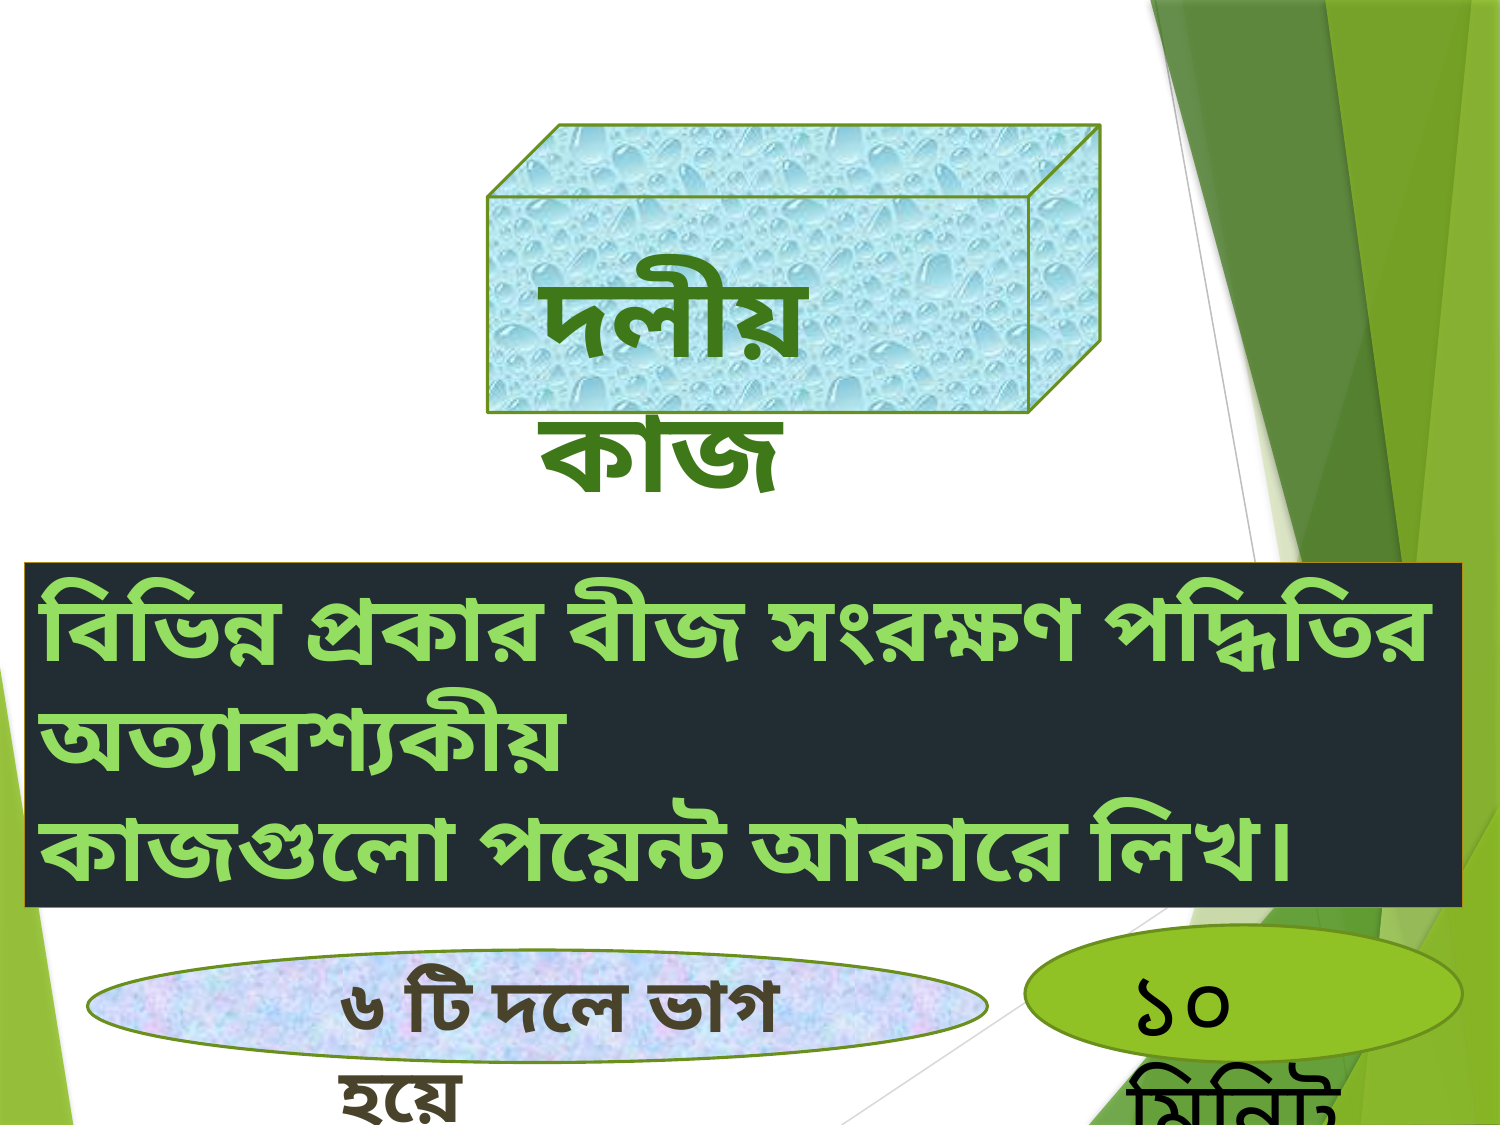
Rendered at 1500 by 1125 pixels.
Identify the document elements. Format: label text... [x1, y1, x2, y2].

text_box [85, 955, 324, 1058]
text_box [485, 123, 1102, 415]
text_box বিভিন্ন প্রকার বীজ সংরক্ষণ পদ্ধিতির অত্যাবশ্যকীয় কাজগুলো পয়েন্ট আকারে লিখ। [24, 562, 1463, 908]
text_box দলীয় কাজ [524, 237, 963, 523]
text_box ৬ টি দলে ভাগ হয়ে [324, 949, 825, 1125]
text_box [825, 961, 989, 1052]
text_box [1024, 924, 1463, 1065]
